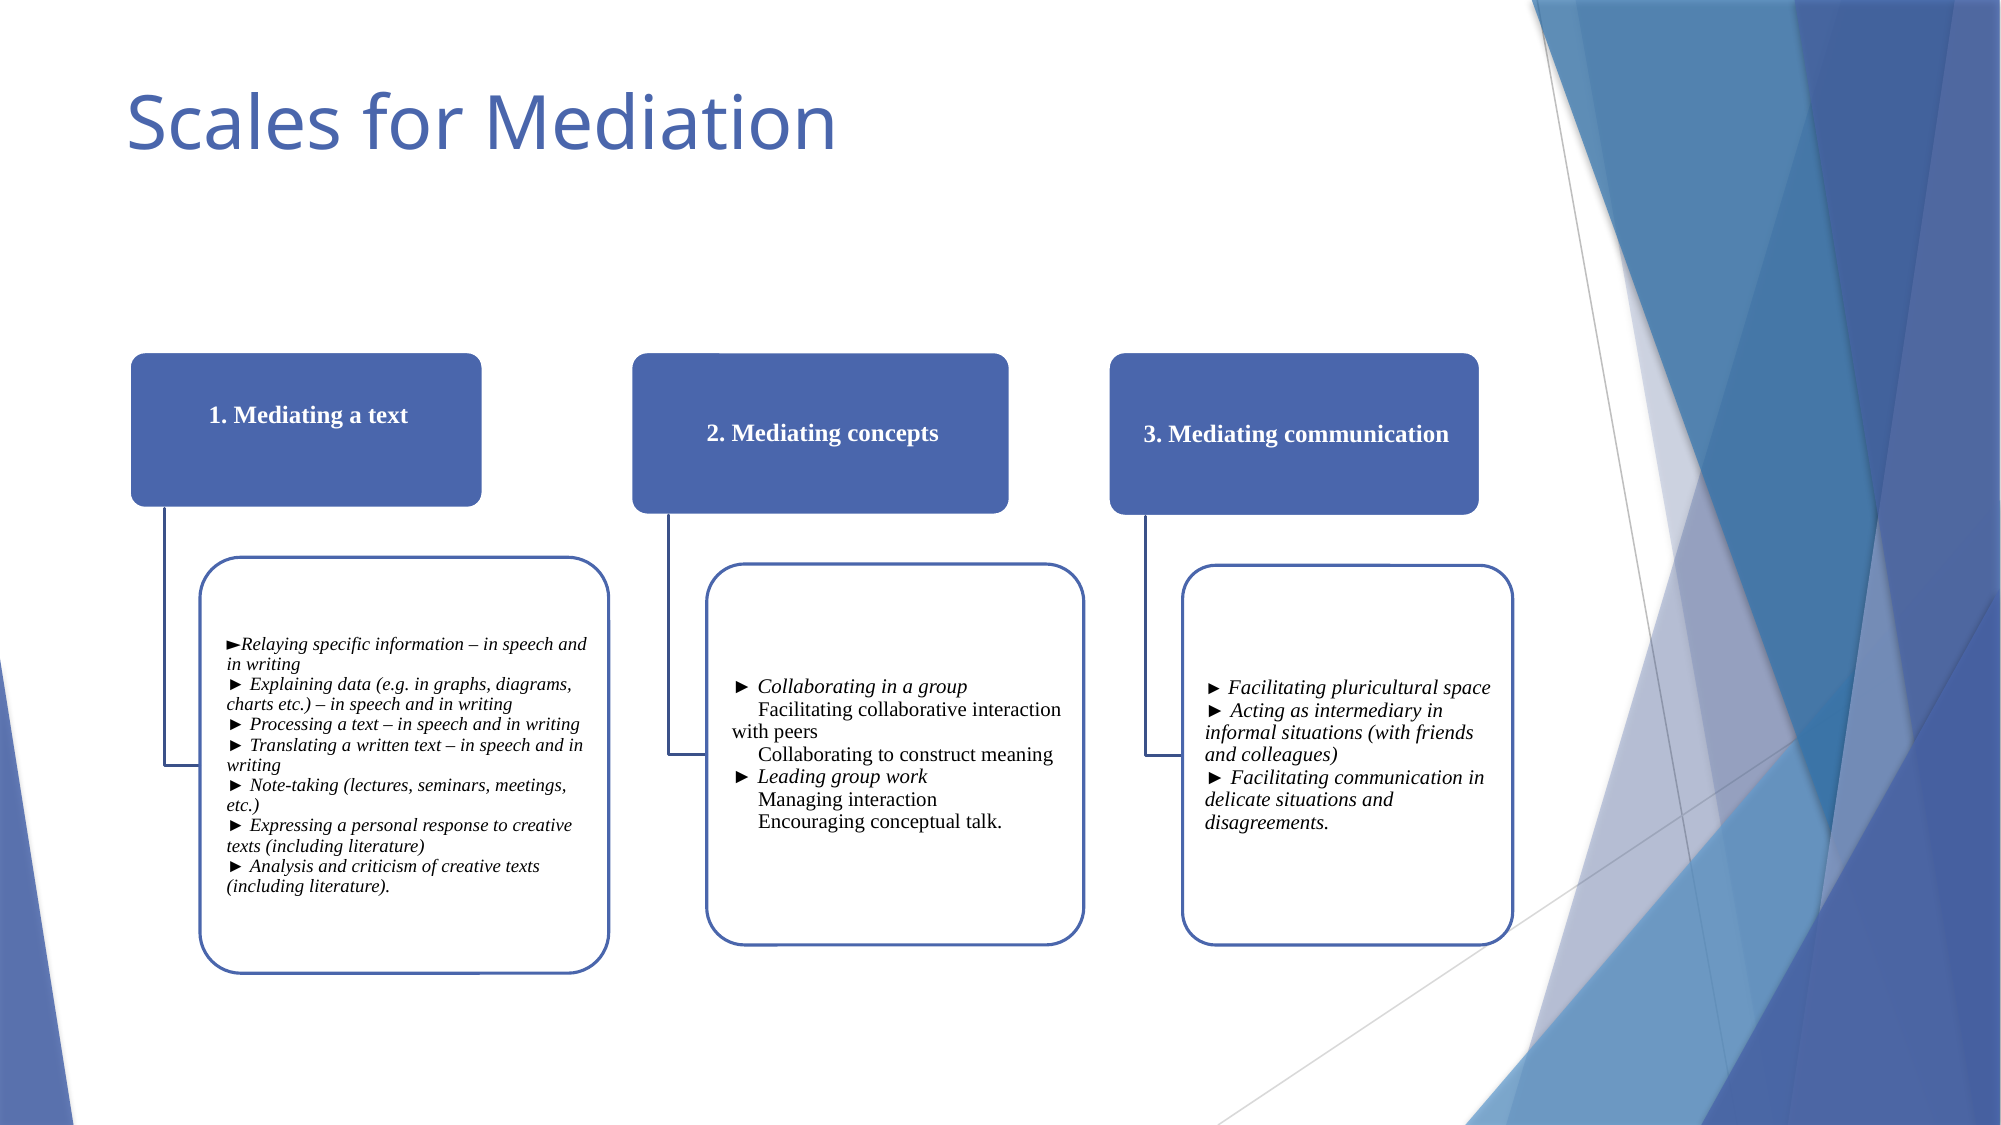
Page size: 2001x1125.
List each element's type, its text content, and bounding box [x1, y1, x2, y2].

title Scales for Mediation [111, 67, 1560, 191]
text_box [127, 241, 1515, 1084]
